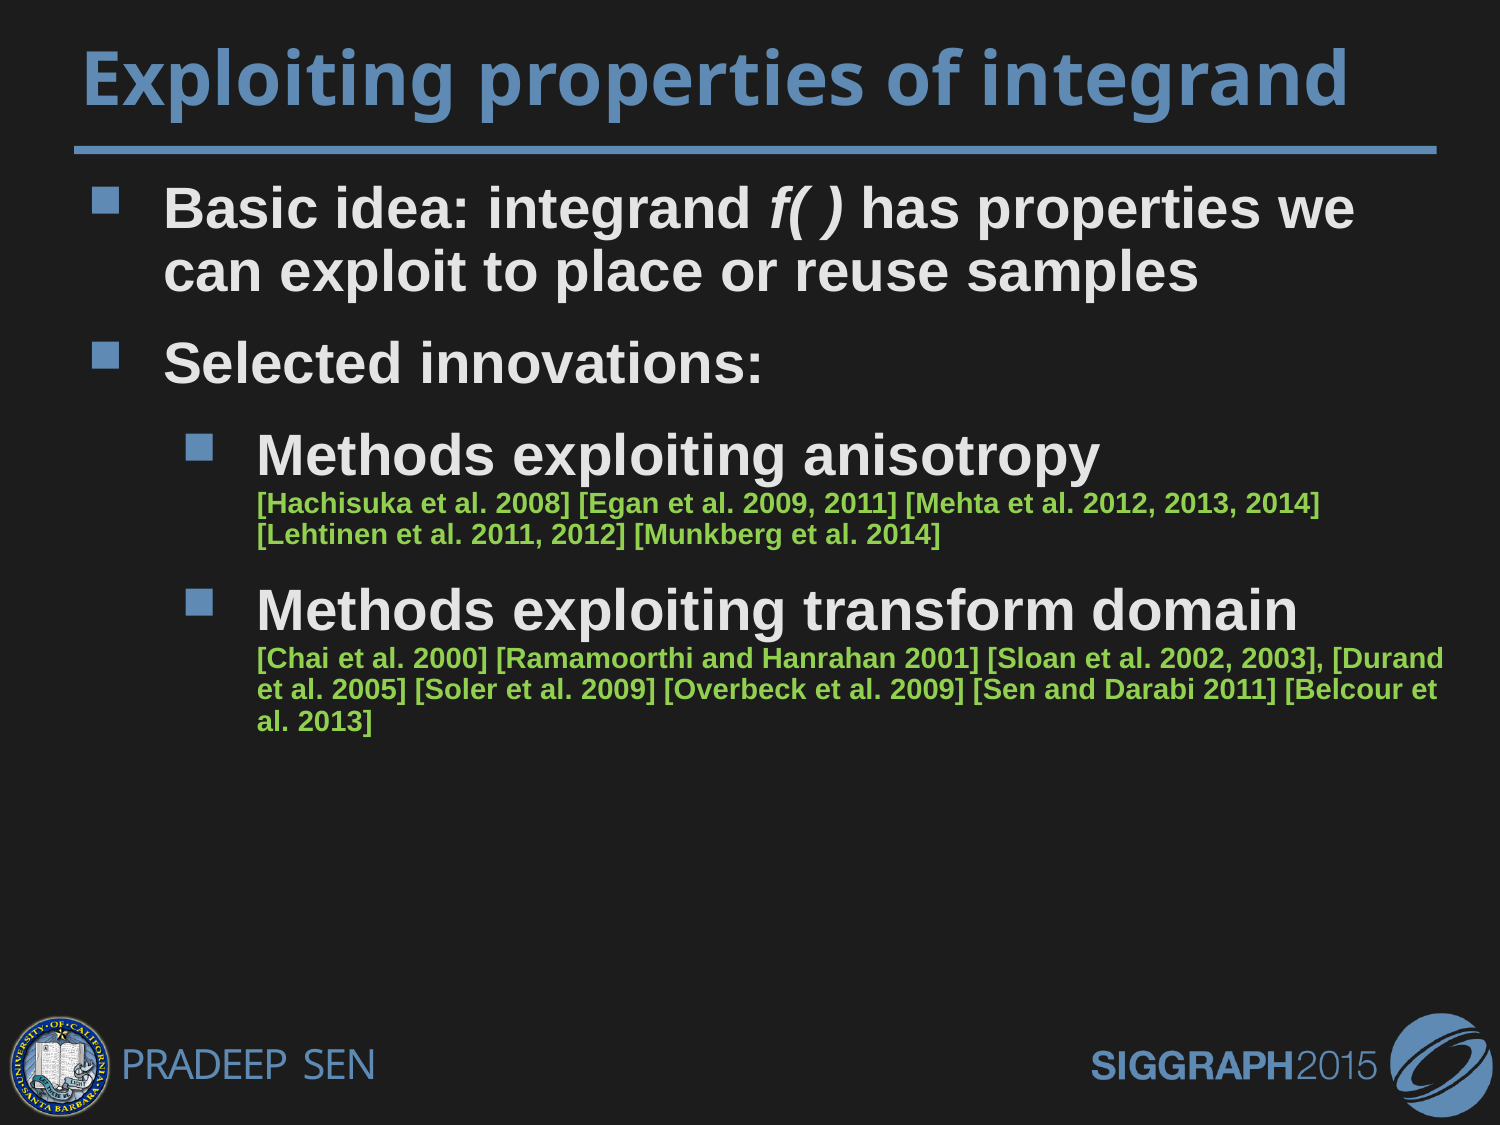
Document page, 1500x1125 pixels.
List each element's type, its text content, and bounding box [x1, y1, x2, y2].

picture [1088, 1009, 1500, 1124]
title Exploiting properties of integrand [65, 35, 1491, 128]
picture [5, 1012, 114, 1121]
list Basic idea: integrand f( ) has properties we can exploit to place or reuse samples Selected innovations: Methods exploiting anisotropy [Hachisuka et al. 2008] [Egan et al. 2009, 2011] [Mehta et al. 2012, 2013, 2014] [Lehtinen et al. 2011, 2012] [Munkberg et al. 2014] Methods exploiting transform domain [Chai et al. 2000] [Ramamoorthi and Hanrahan 2001] [Sloan et al. 2002, 2003], [Durand et al. 2005] [Soler et al. 2009] [Overbeck et al. 2009] [Sen and Darabi 2011] [Belcour et al. 2013] [73, 170, 1472, 960]
